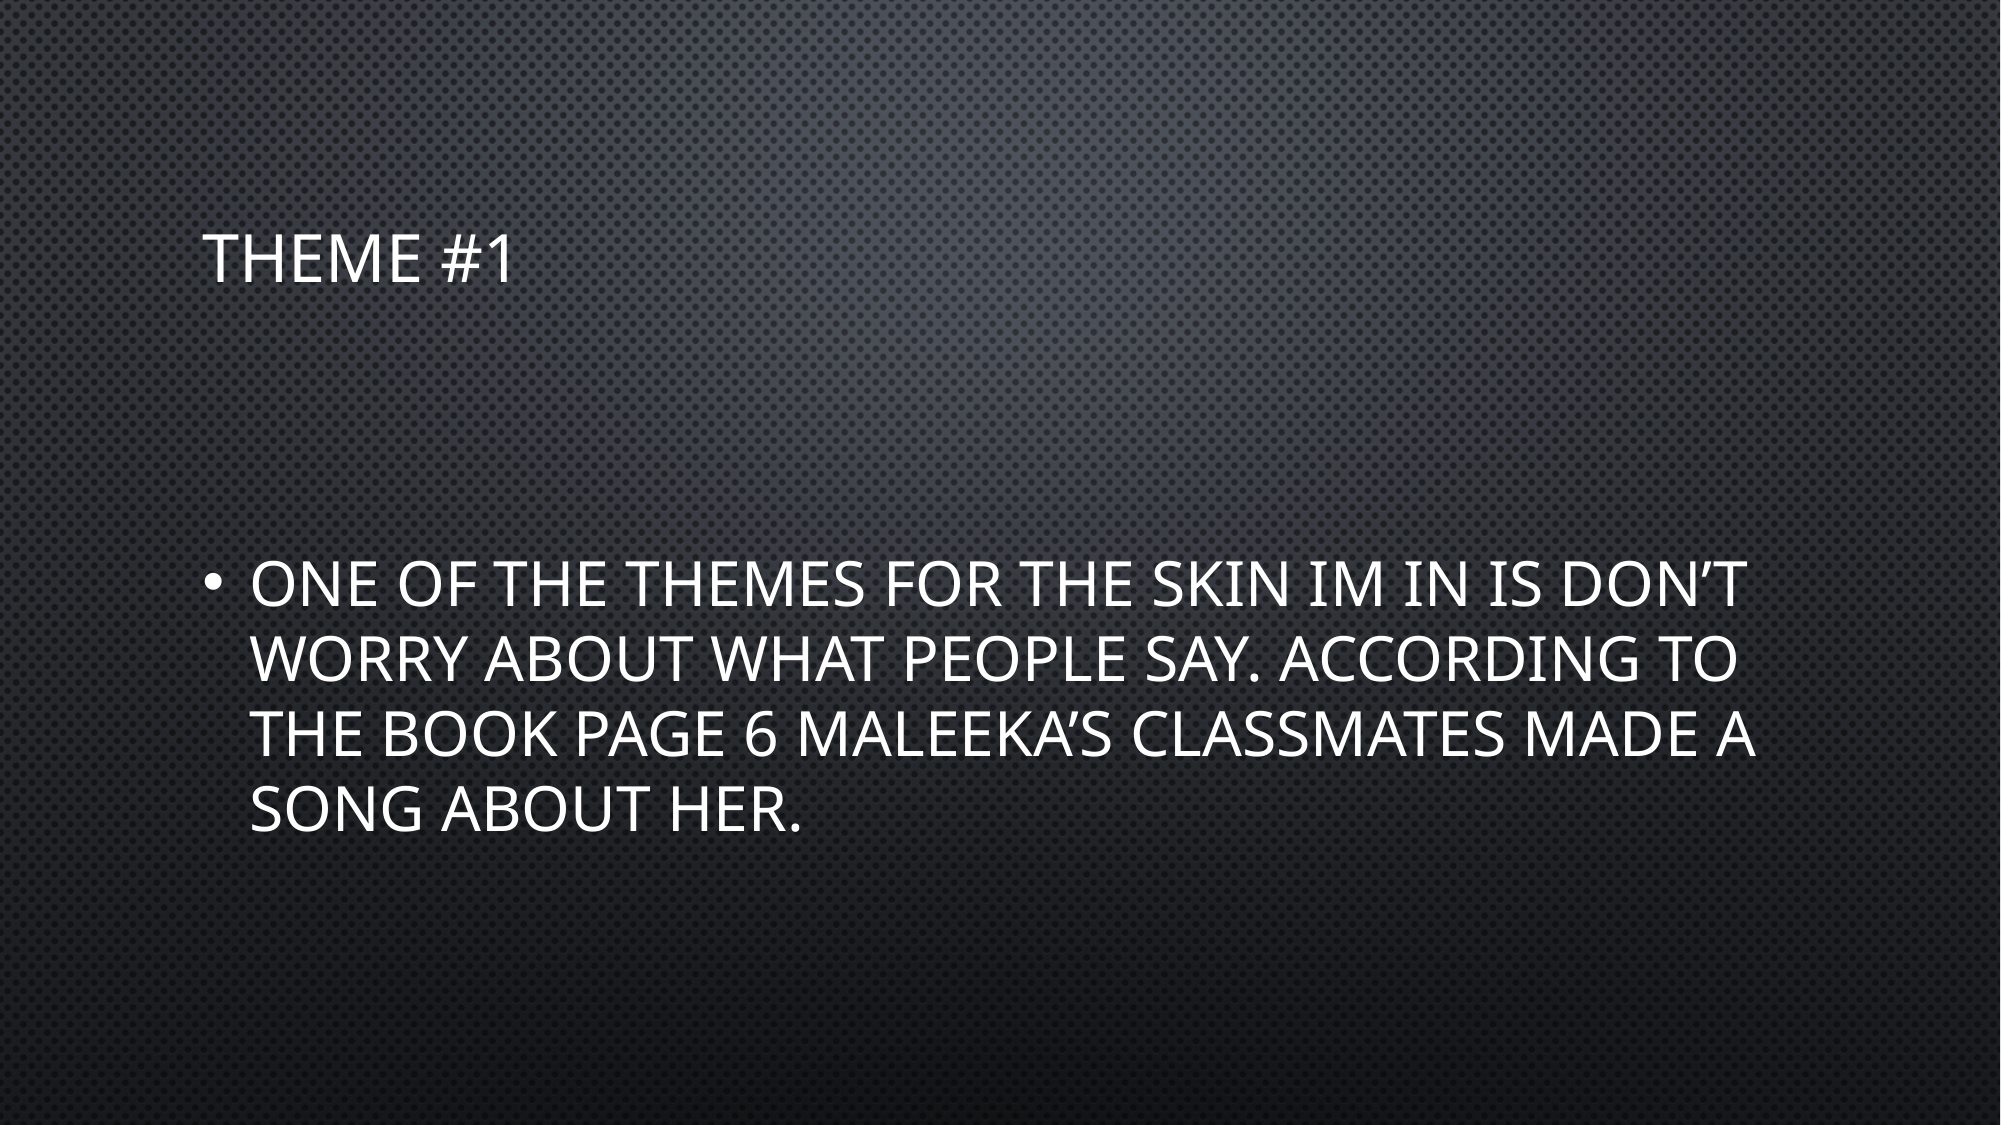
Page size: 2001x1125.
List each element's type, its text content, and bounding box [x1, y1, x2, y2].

title Theme #1 [187, 99, 1813, 413]
list One of the themes for the skin im in is don’t worry about what people say. According to the book page 6 Maleeka’s classmates made a song about her. [187, 437, 1813, 950]
